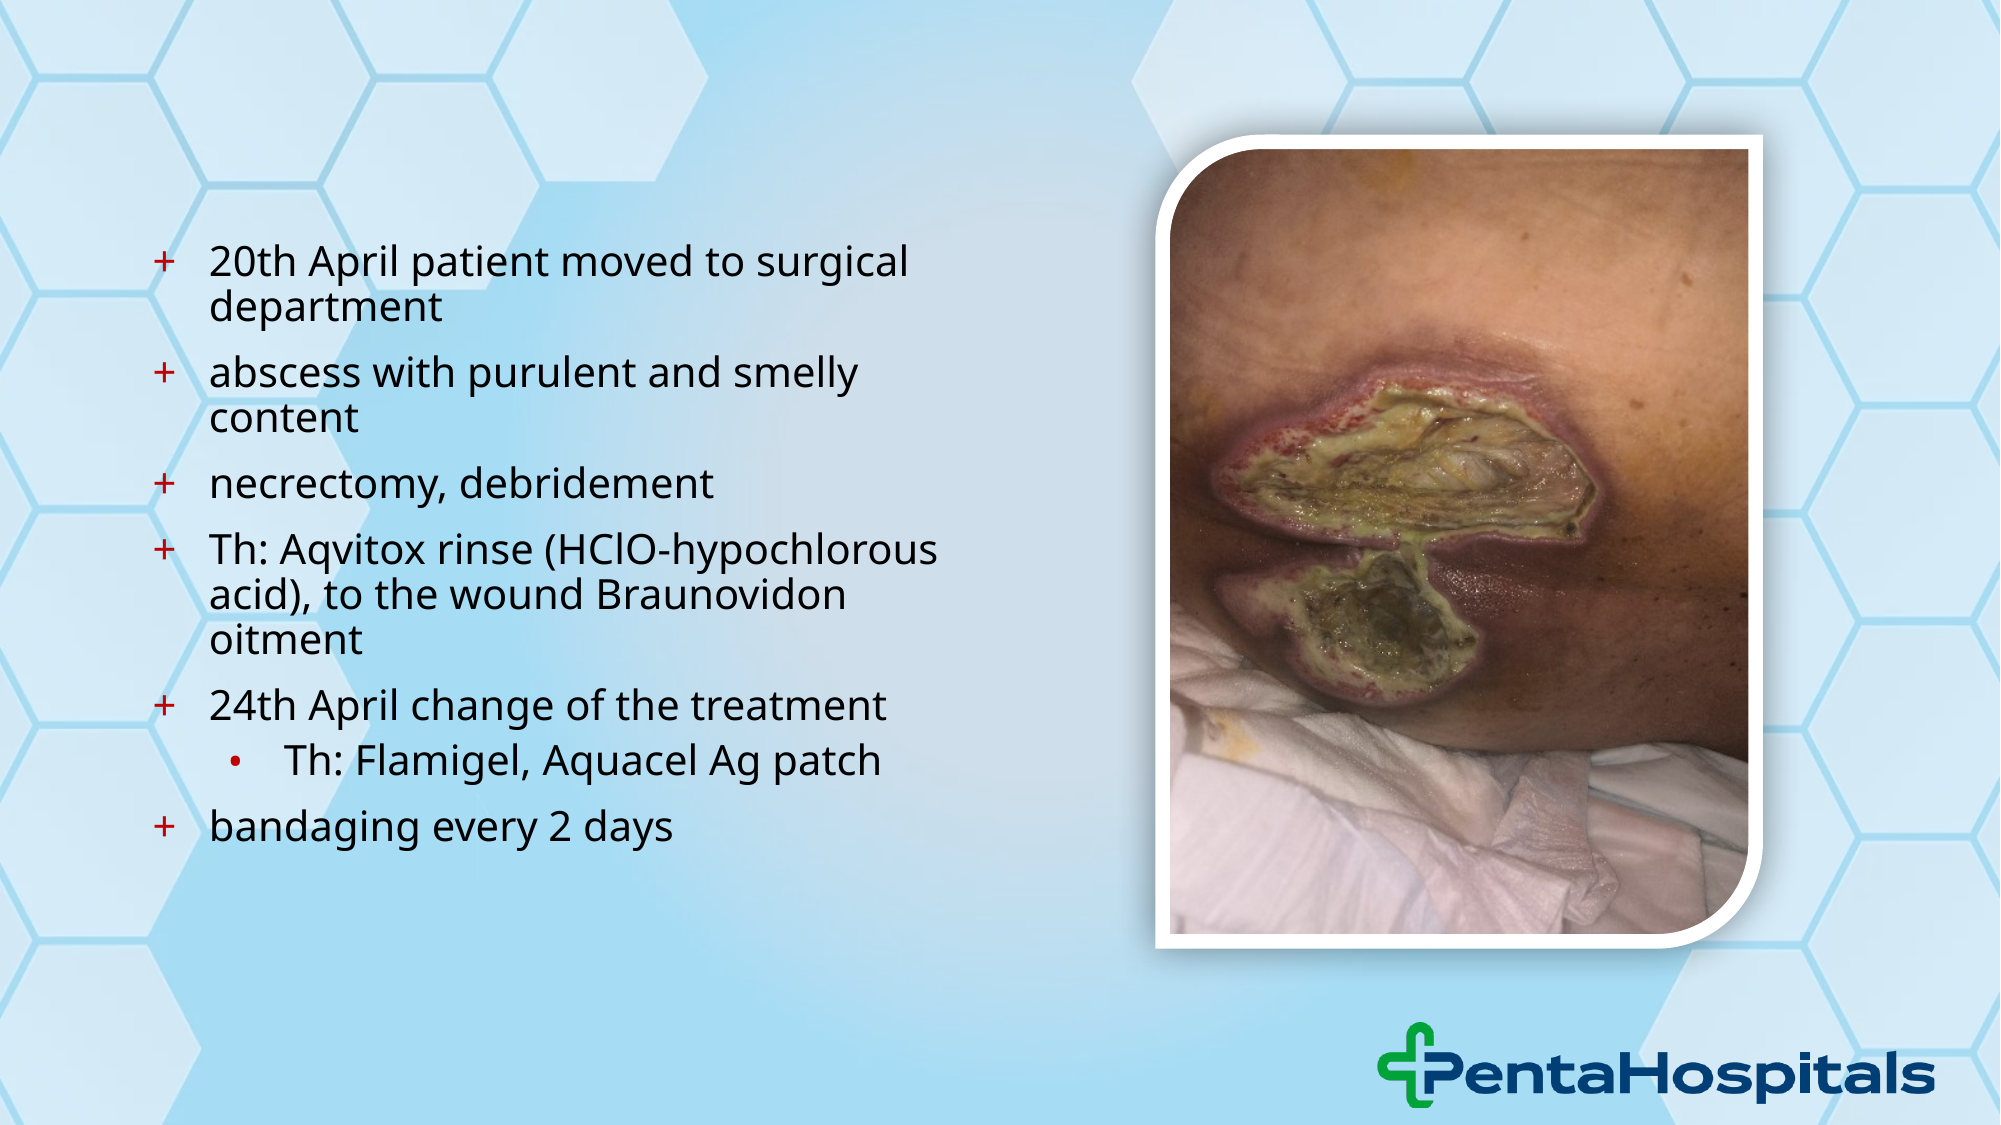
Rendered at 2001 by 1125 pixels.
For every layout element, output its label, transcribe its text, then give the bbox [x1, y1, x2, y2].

text_box [137, 69, 908, 162]
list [1162, 141, 1756, 942]
list 20th April patient moved to surgical department abscess with purulent and smelly content necrectomy, debridement Th: Aqvitox rinse (HClO-hypochlorous acid), to the wound Braunovidon oitment 24th April change of the treatment Th: Flamigel, Aquacel Ag patch bandaging every 2 days [137, 161, 1028, 963]
